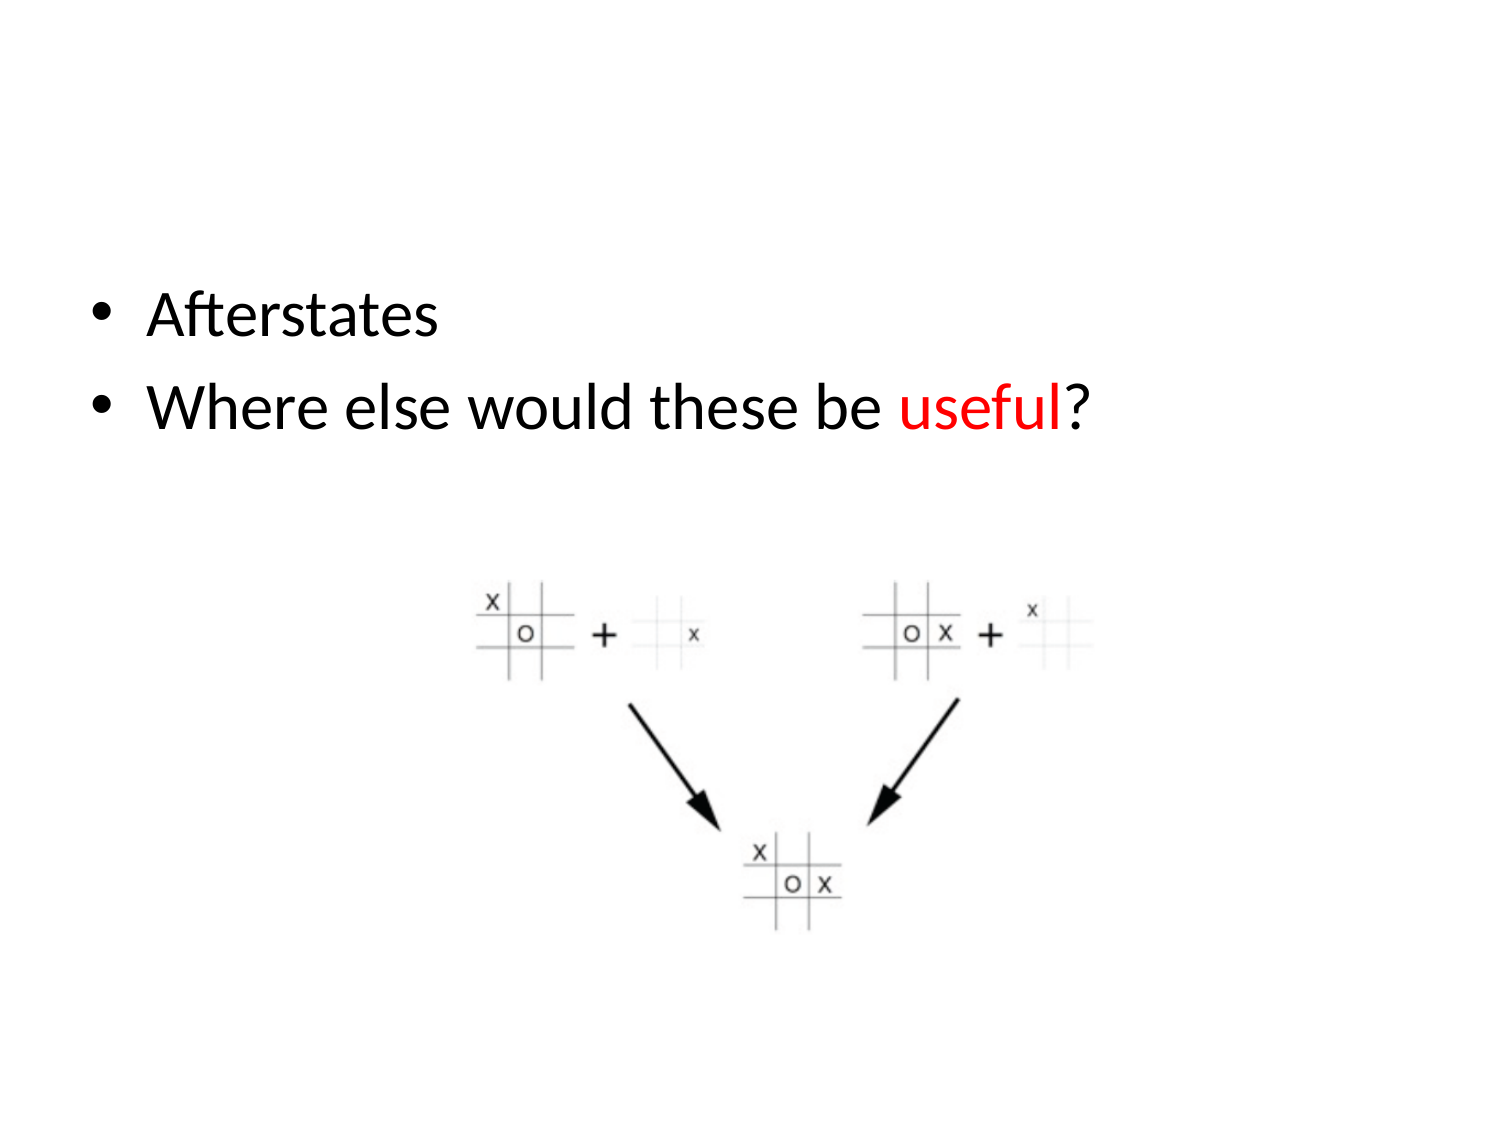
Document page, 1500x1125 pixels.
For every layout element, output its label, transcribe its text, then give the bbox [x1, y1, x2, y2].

list Afterstates Where else would these be useful? [75, 262, 1425, 1005]
picture [453, 560, 1113, 940]
